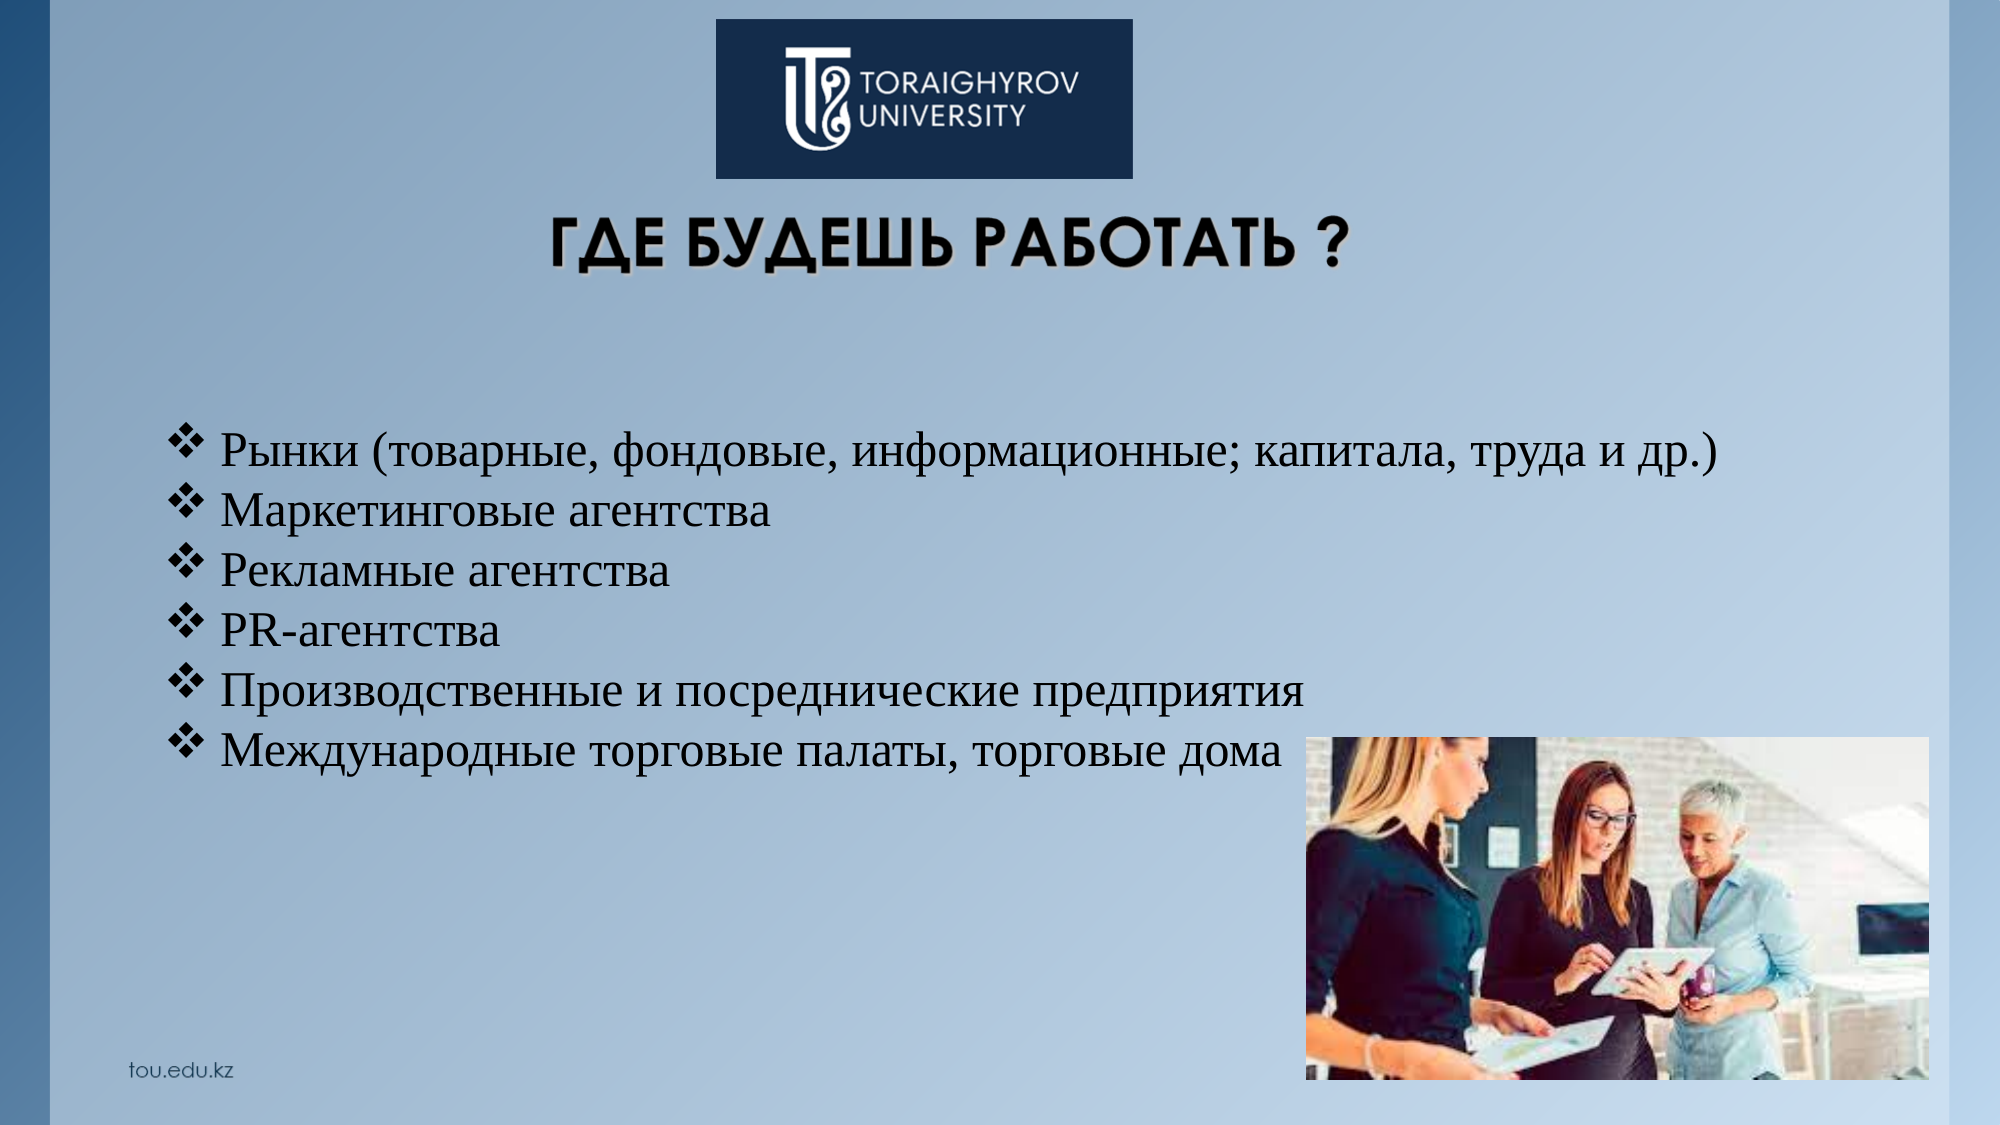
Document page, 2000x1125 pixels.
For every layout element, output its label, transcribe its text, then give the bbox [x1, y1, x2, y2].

text_box Рынки (товарные, фондовые, информационные; капитала, труда и др.) Маркетинговые агентства Рекламные агентства PR-агентства Производственные и посреднические предприятия Международные торговые палаты, торговые дома [149, 408, 1862, 784]
picture [90, 19, 1811, 375]
picture [113, 737, 1929, 1110]
